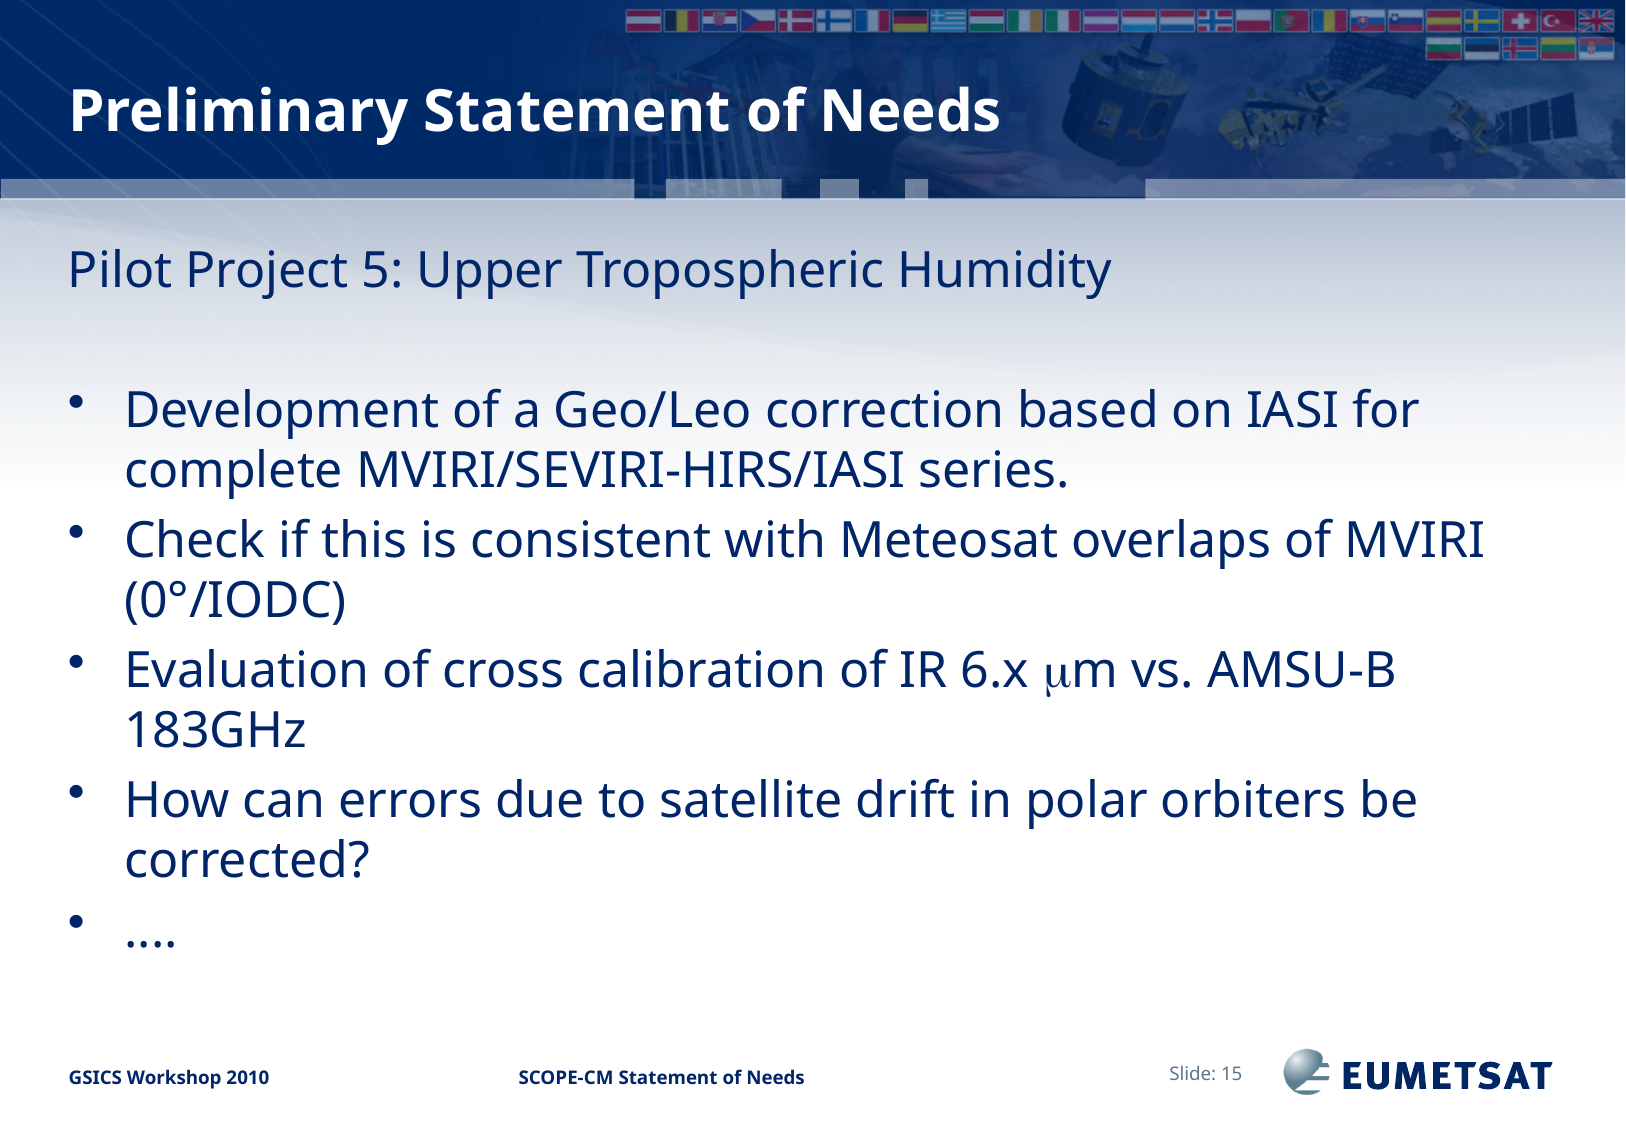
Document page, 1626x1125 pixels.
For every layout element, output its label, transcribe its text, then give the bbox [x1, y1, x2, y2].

slide_number Slide: 15 [1154, 1053, 1272, 1094]
list Pilot Project 5: Upper Tropospheric Humidity Development of a Geo/Leo correction based on IASI for complete MVIRI/SEVIRI-HIRS/IASI series. Check if this is consistent with Meteosat overlaps of MVIRI (0°/IODC) Evaluation of cross calibration of IR 6.x m vs. AMSU-B 183GHz How can errors due to satellite drift in polar orbiters be corrected? .... [52, 229, 1554, 1015]
title Preliminary Statement of Needs [53, 38, 1555, 178]
picture [0, 0, 1626, 1125]
